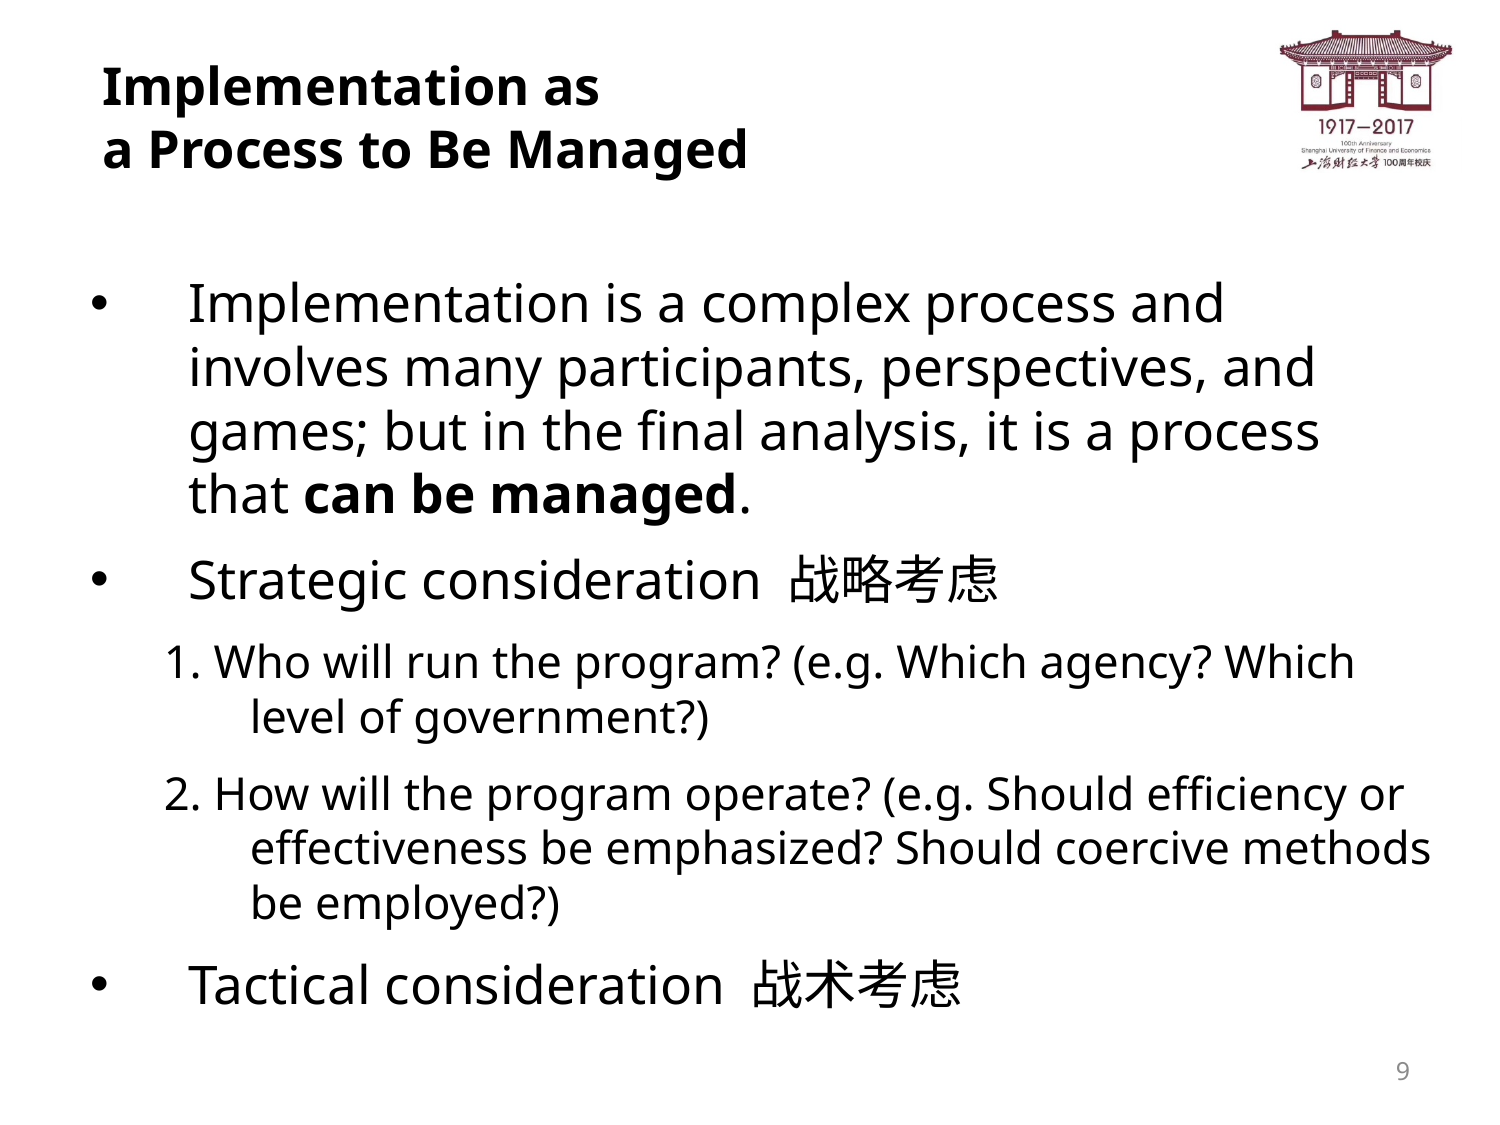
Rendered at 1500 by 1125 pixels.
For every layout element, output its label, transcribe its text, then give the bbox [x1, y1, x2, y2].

slide_number 9 [1074, 1042, 1425, 1103]
list Implementation is a complex process and involves many participants, perspectives, and games; but in the final analysis, it is a process that can be managed. Strategic consideration 战略考虑 1. Who will run the program? (e.g. Which agency? Which level of government?) 2. How will the program operate? (e.g. Should efficiency or effectiveness be emphasized? Should coercive methods be employed?) Tactical consideration 战术考虑 [75, 262, 1450, 1030]
title Implementation as a Process to Be Managed [87, 45, 1425, 188]
picture [1269, 0, 1462, 173]
